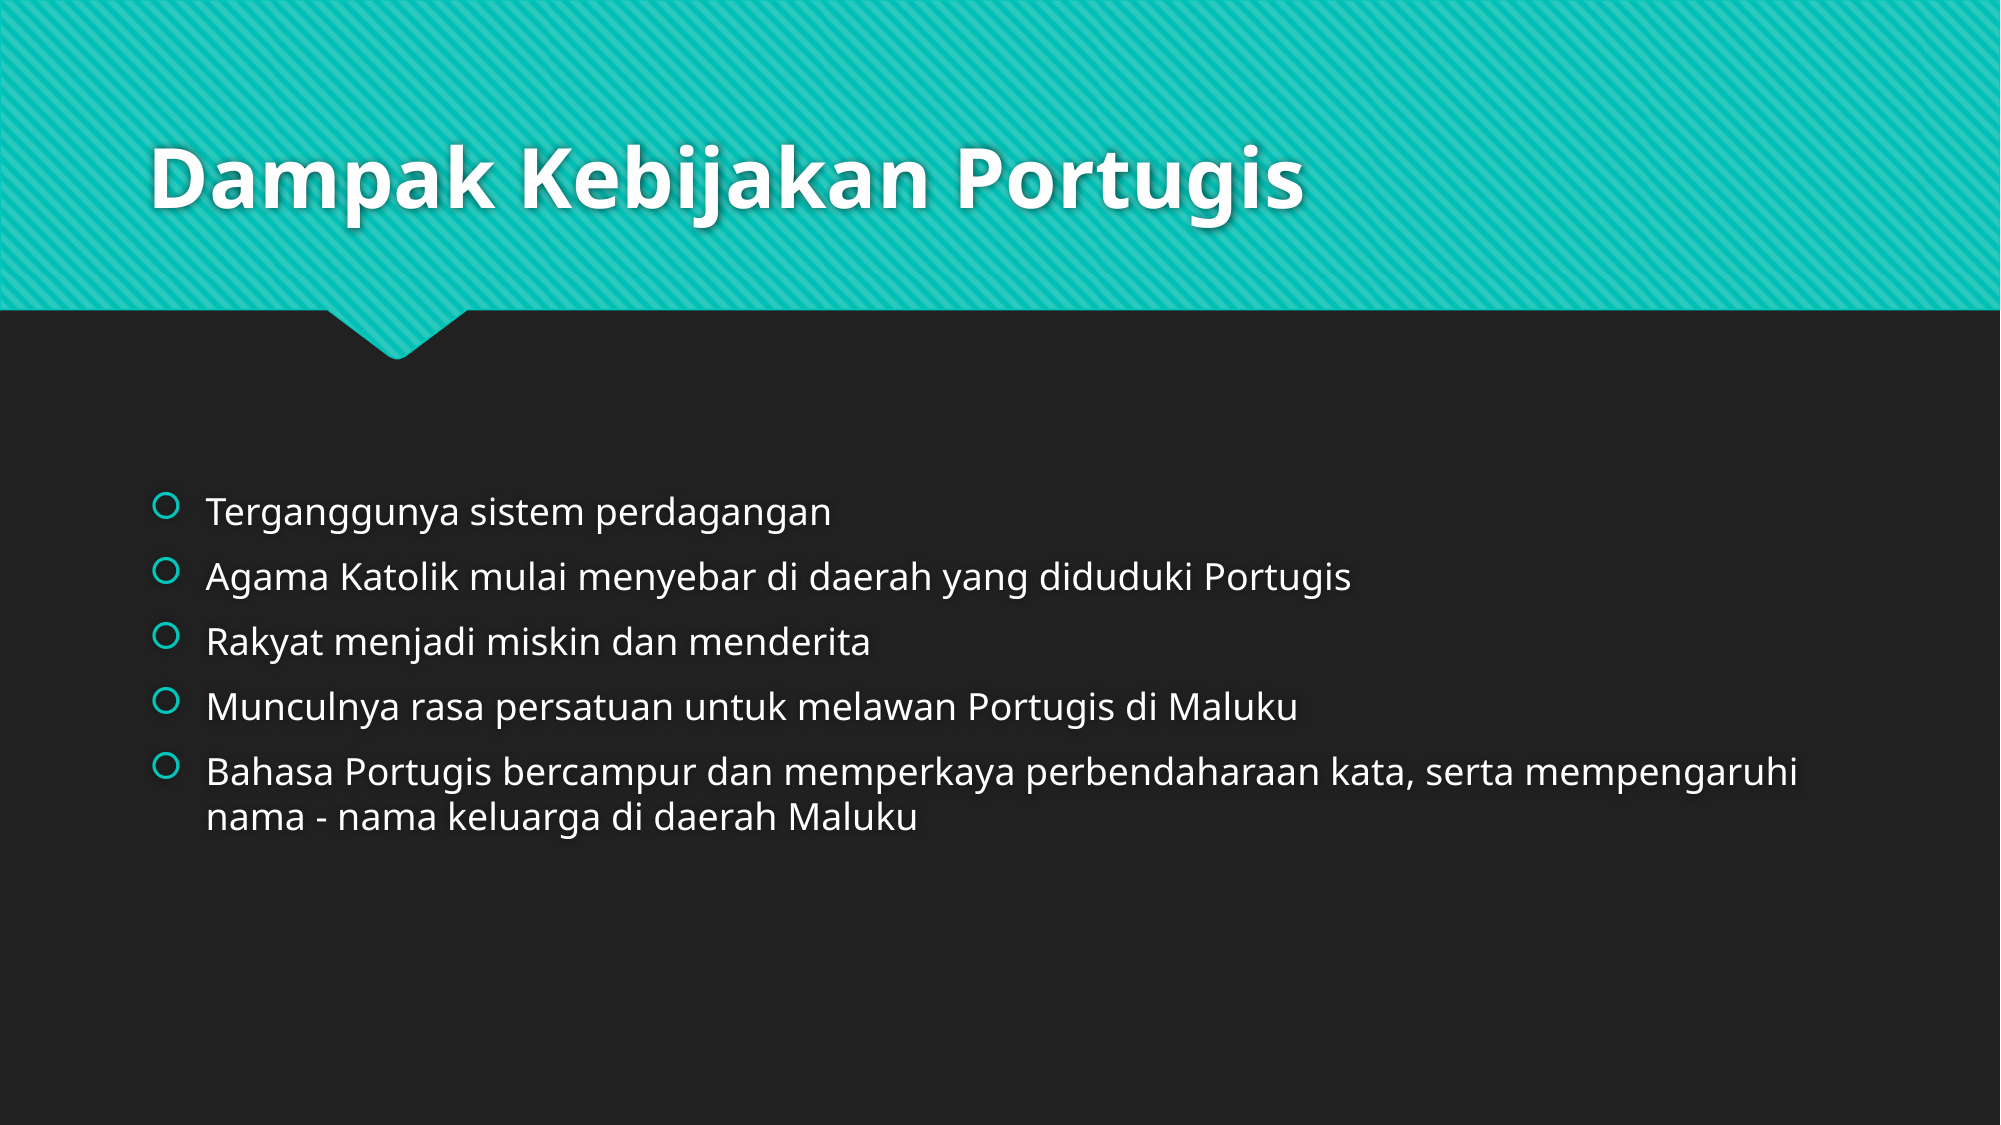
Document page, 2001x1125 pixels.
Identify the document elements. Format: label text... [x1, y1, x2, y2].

list Terganggunya sistem perdagangan Agama Katolik mulai menyebar di daerah yang diduduki Portugis Rakyat menjadi miskin dan menderita Munculnya rasa persatuan untuk melawan Portugis di Maluku Bahasa Portugis bercampur dan memperkaya perbendaharaan kata, serta mempengaruhi nama - nama keluarga di daerah Maluku [134, 364, 1866, 962]
title Dampak Kebijakan Portugis [132, 73, 1868, 233]
